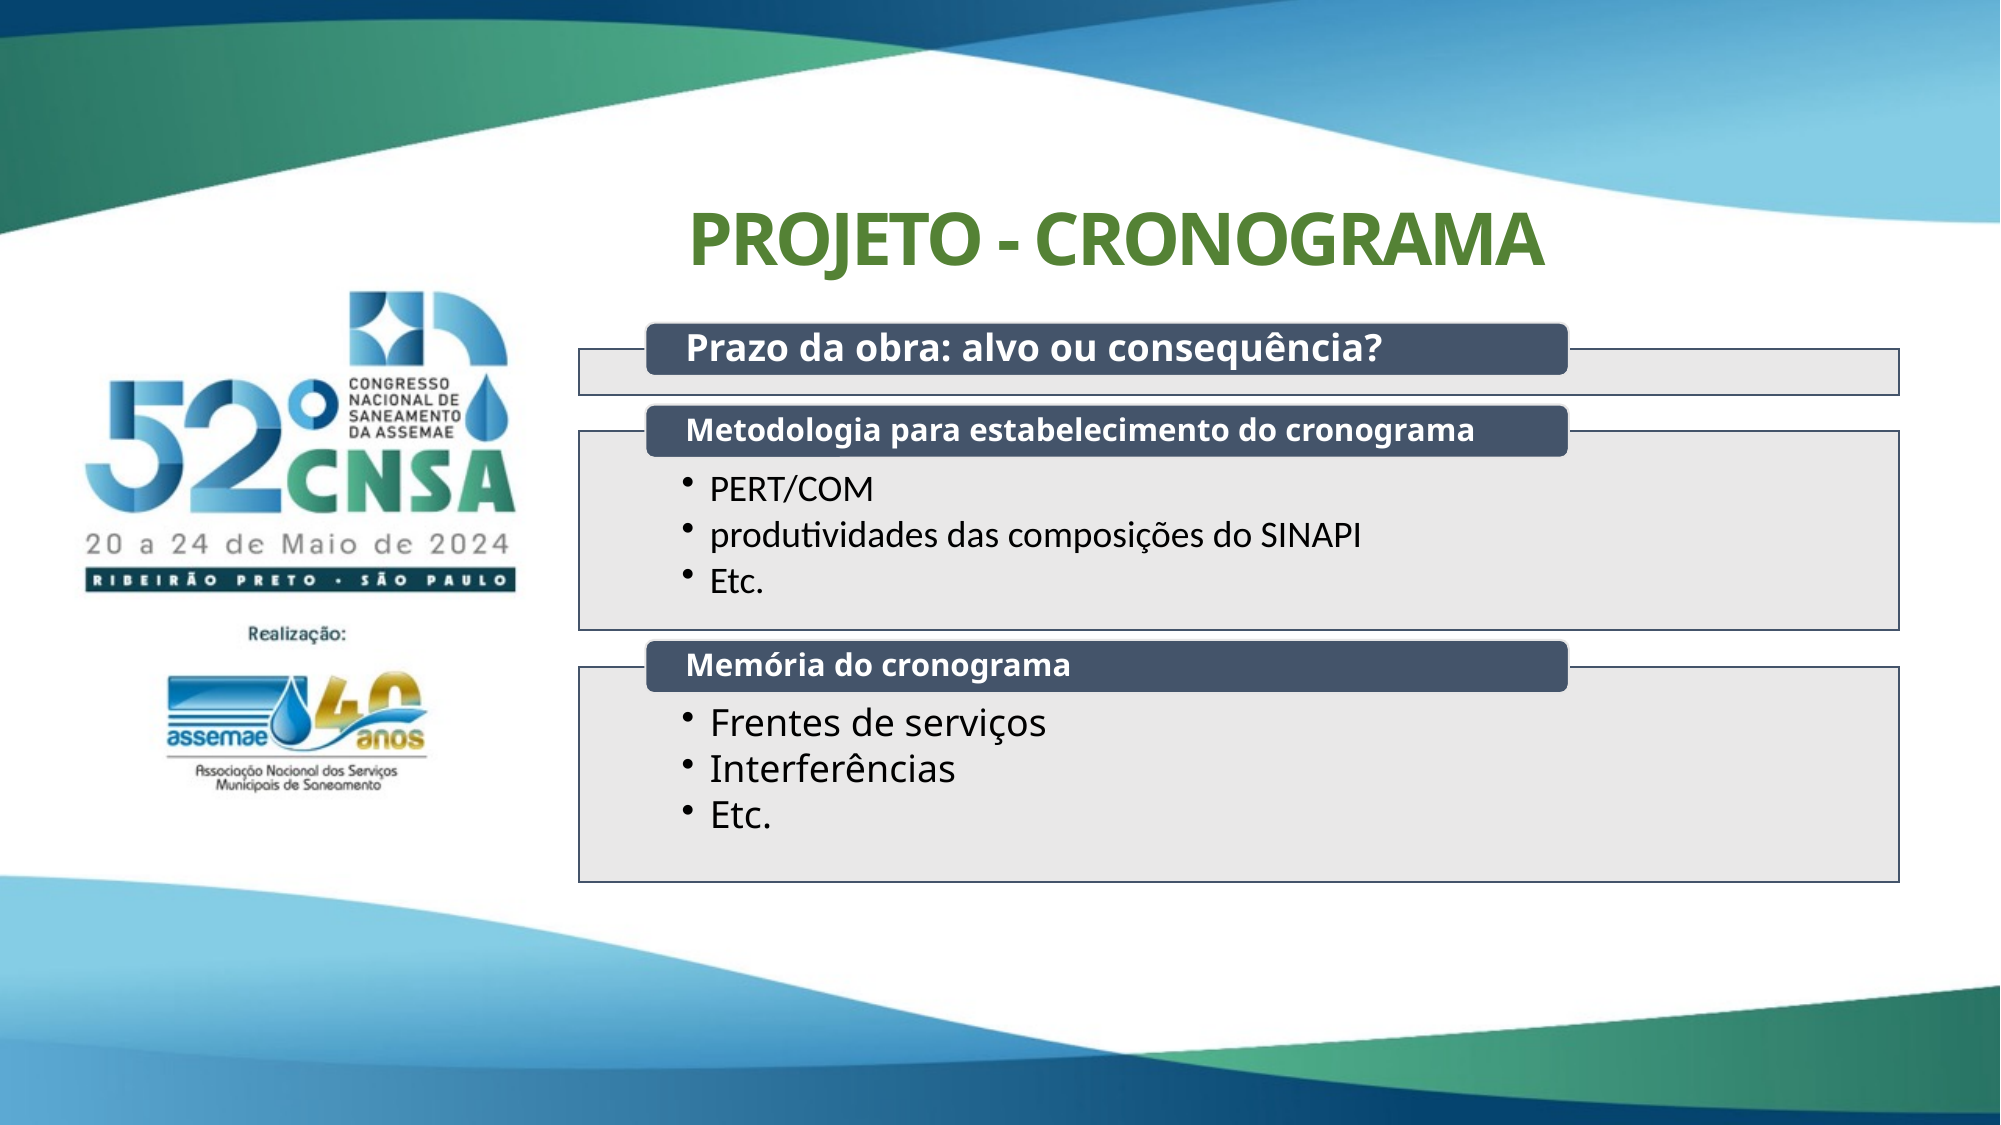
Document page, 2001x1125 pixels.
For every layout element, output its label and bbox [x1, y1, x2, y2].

picture [0, 0, 2000, 1125]
text_box [579, 317, 1899, 888]
